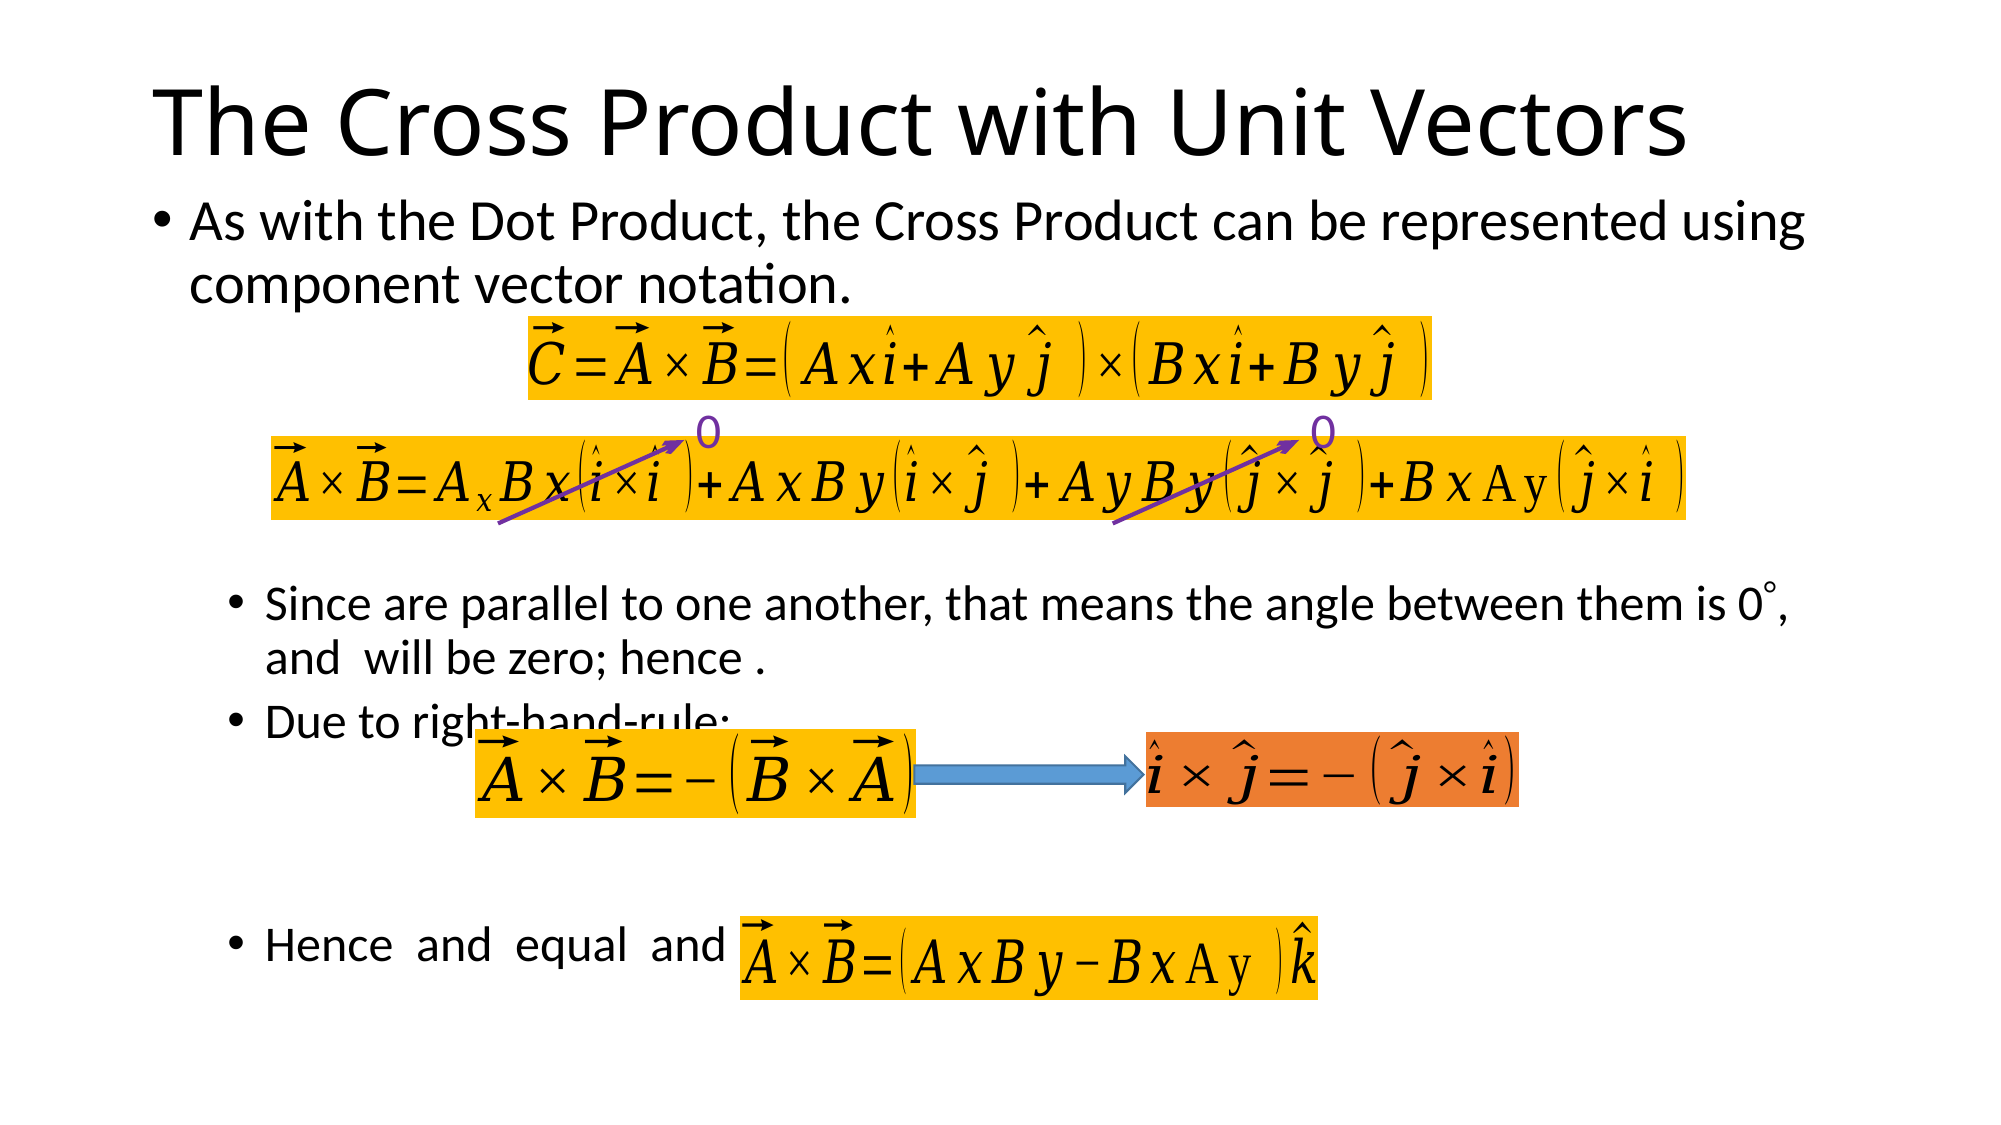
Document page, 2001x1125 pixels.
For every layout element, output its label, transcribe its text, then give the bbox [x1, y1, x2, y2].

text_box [1112, 439, 1300, 524]
text_box 0 [1295, 390, 1362, 466]
text_box 0 [681, 390, 747, 466]
title The Cross Product with Unit Vectors [137, 17, 1863, 235]
text_box [913, 753, 1146, 796]
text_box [497, 439, 685, 524]
